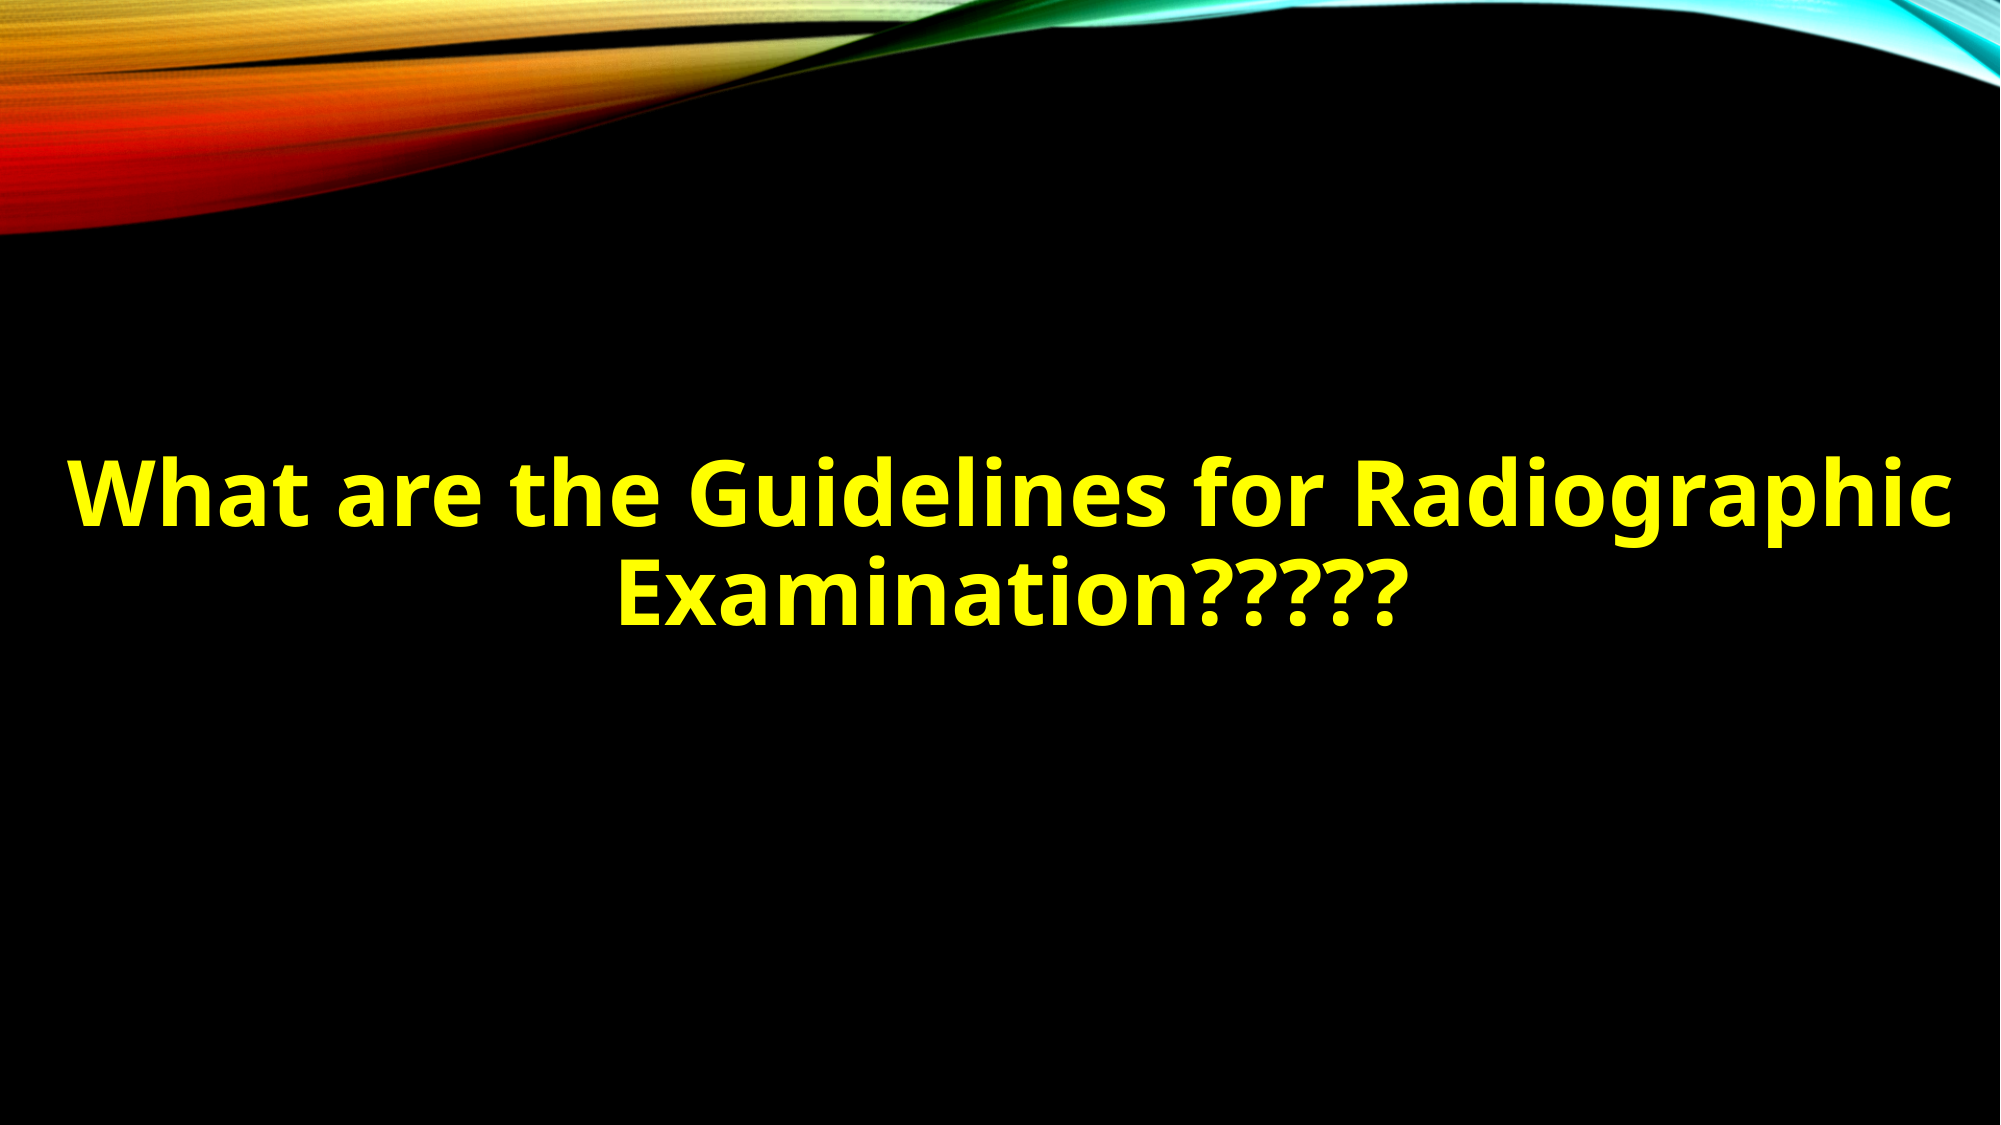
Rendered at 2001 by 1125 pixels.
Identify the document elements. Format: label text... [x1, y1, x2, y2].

picture [0, 0, 2000, 237]
list What are the Guidelines for Radiographic Examination????? [0, 440, 2000, 1101]
